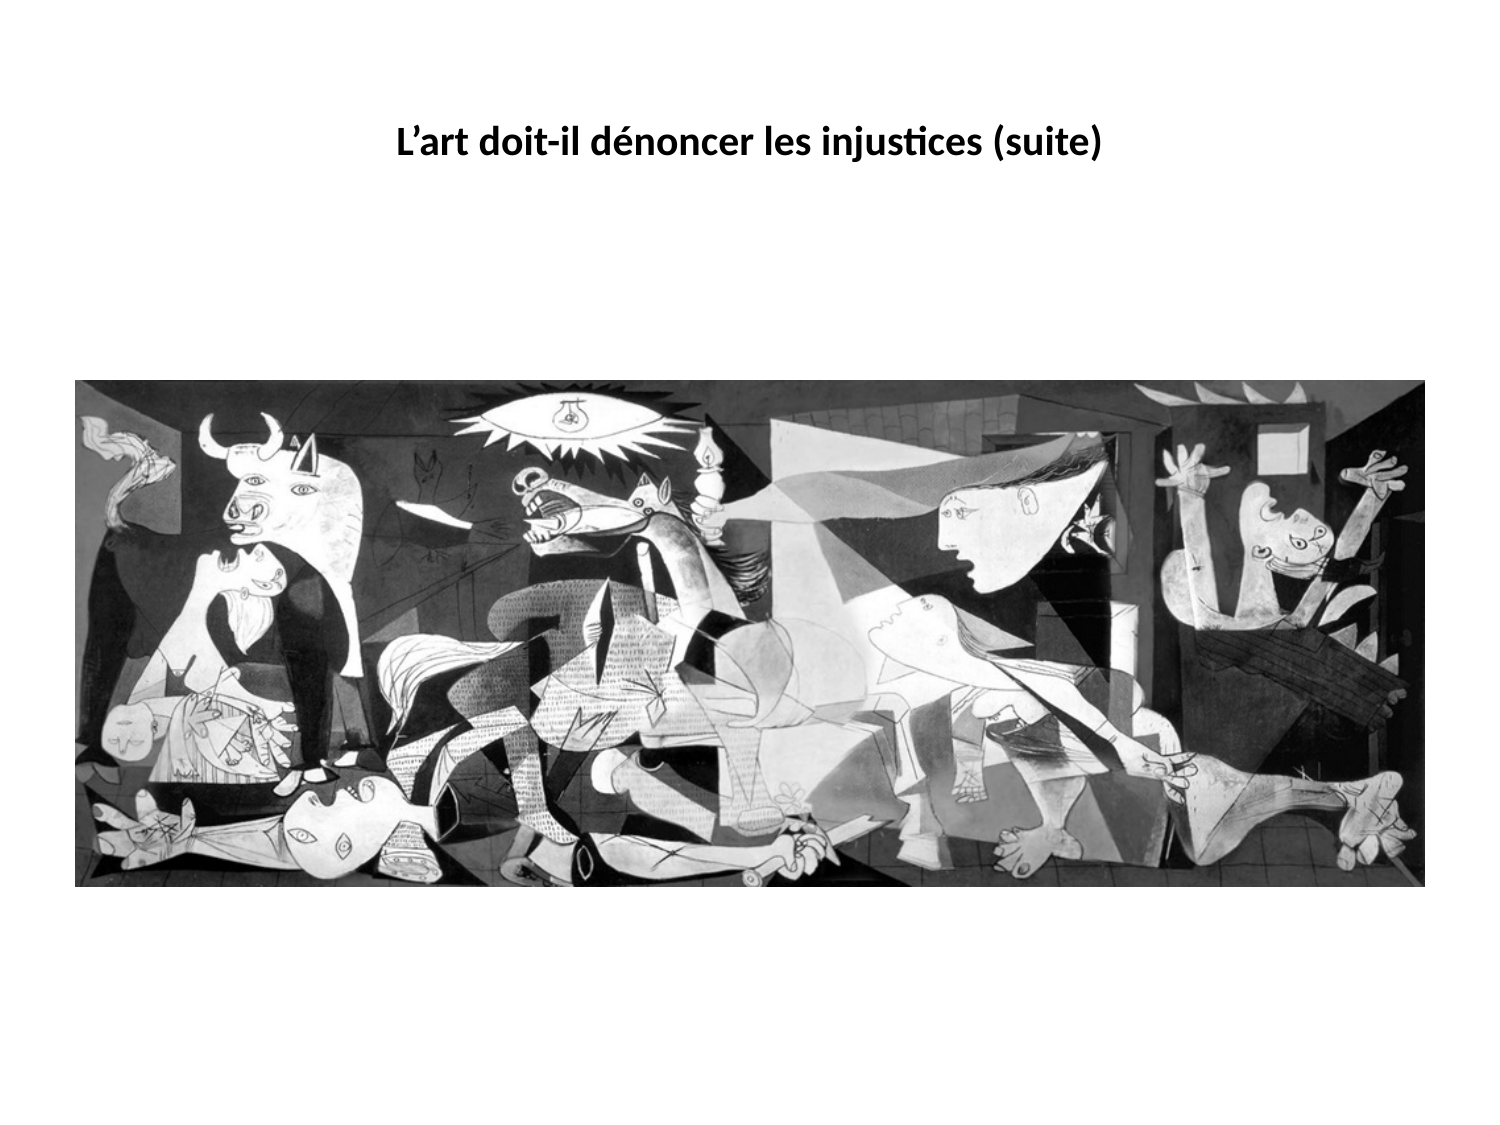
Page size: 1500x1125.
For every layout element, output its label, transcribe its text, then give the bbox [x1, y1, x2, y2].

title L’art doit-il dénoncer les injustices (suite) [75, 45, 1425, 233]
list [74, 380, 1426, 888]
